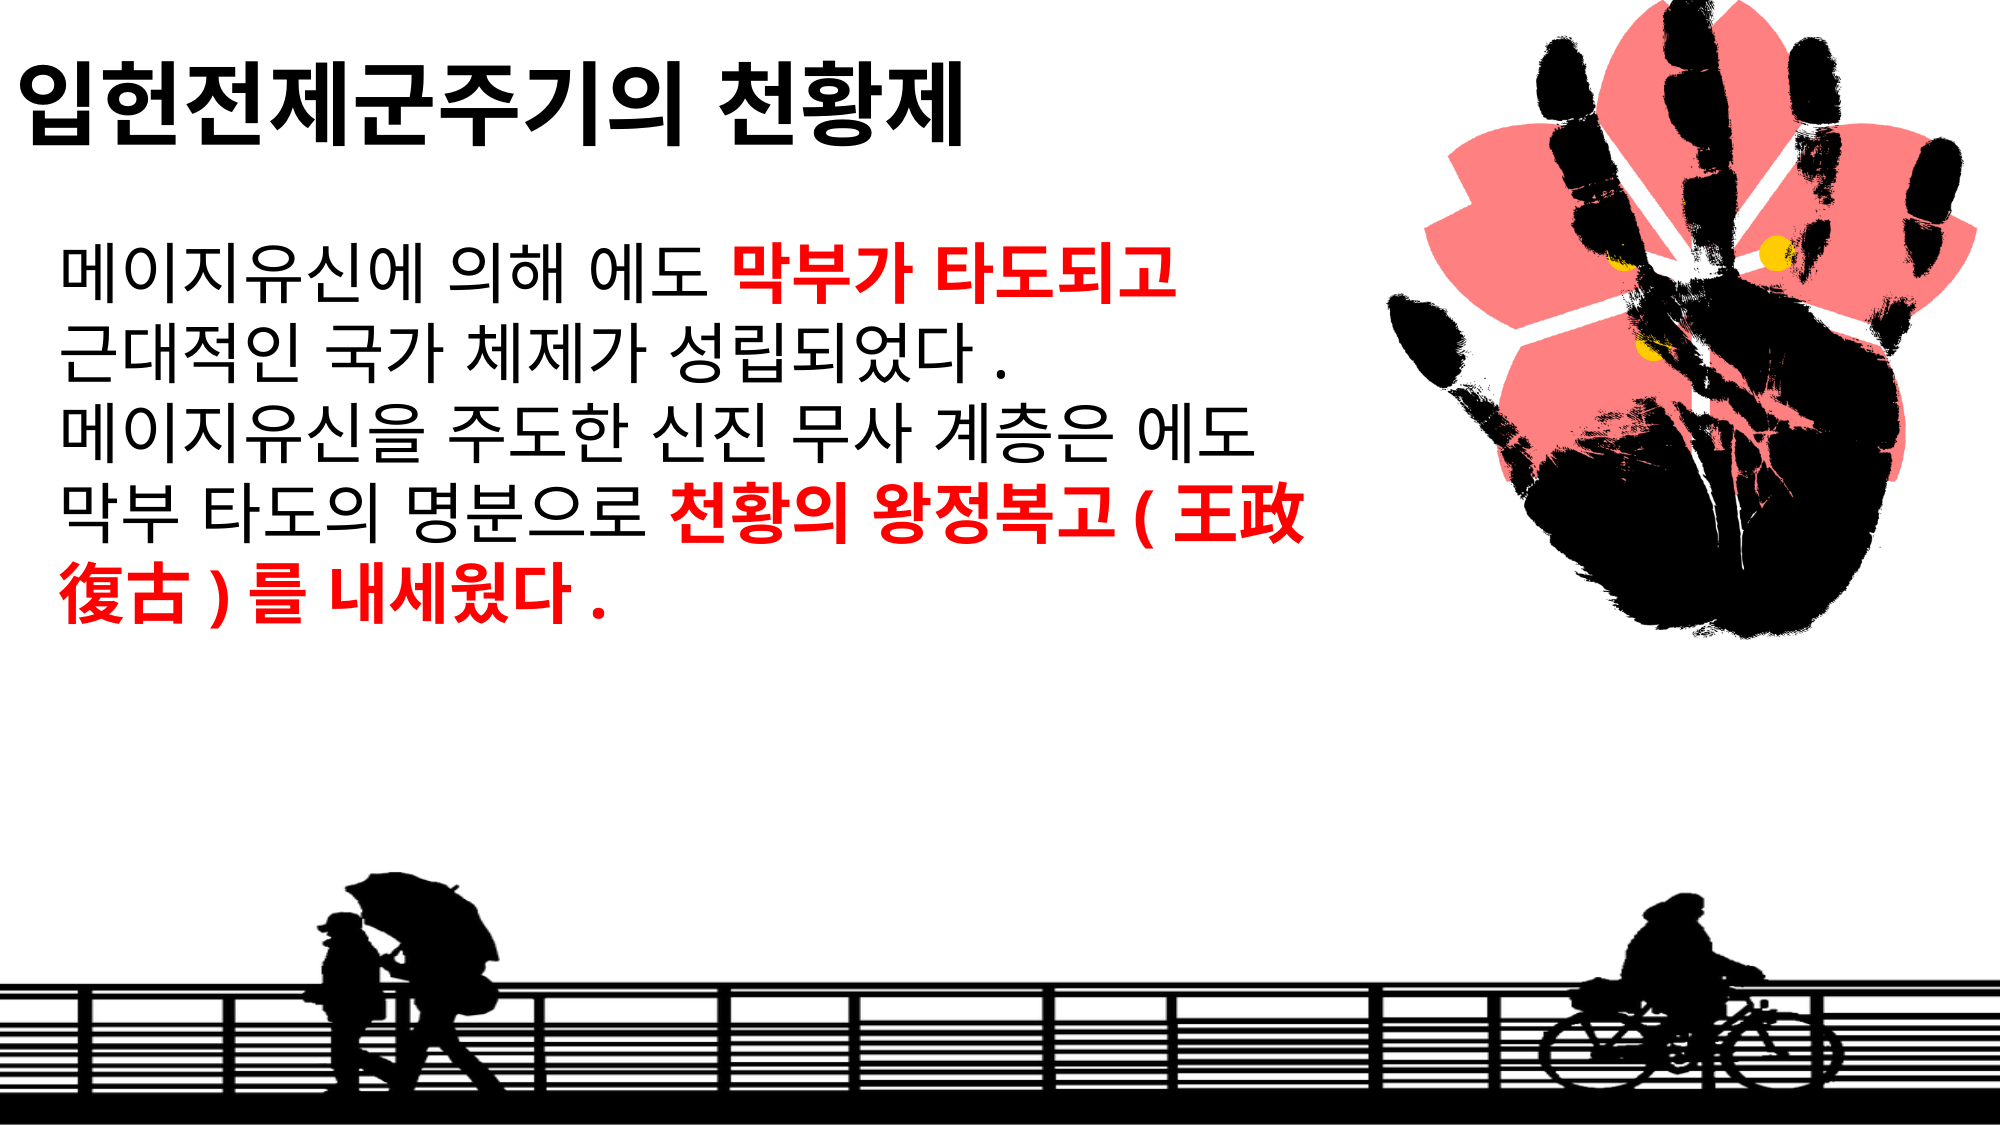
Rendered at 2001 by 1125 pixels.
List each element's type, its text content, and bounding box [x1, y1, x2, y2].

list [0, 470, 2000, 1125]
title 입헌전제군주기의 천황제 [0, 0, 1386, 218]
text_box 메이지유신에 의해 에도 막부가 타도되고 근대적인 국가 체제가 성립되었다. 메이지유신을 주도한 신진 무사 계층은 에도 막부 타도의 명분으로 천황의 왕정복고(王政復古)를 내세웠다. [44, 224, 1374, 470]
picture [1386, 0, 1977, 640]
